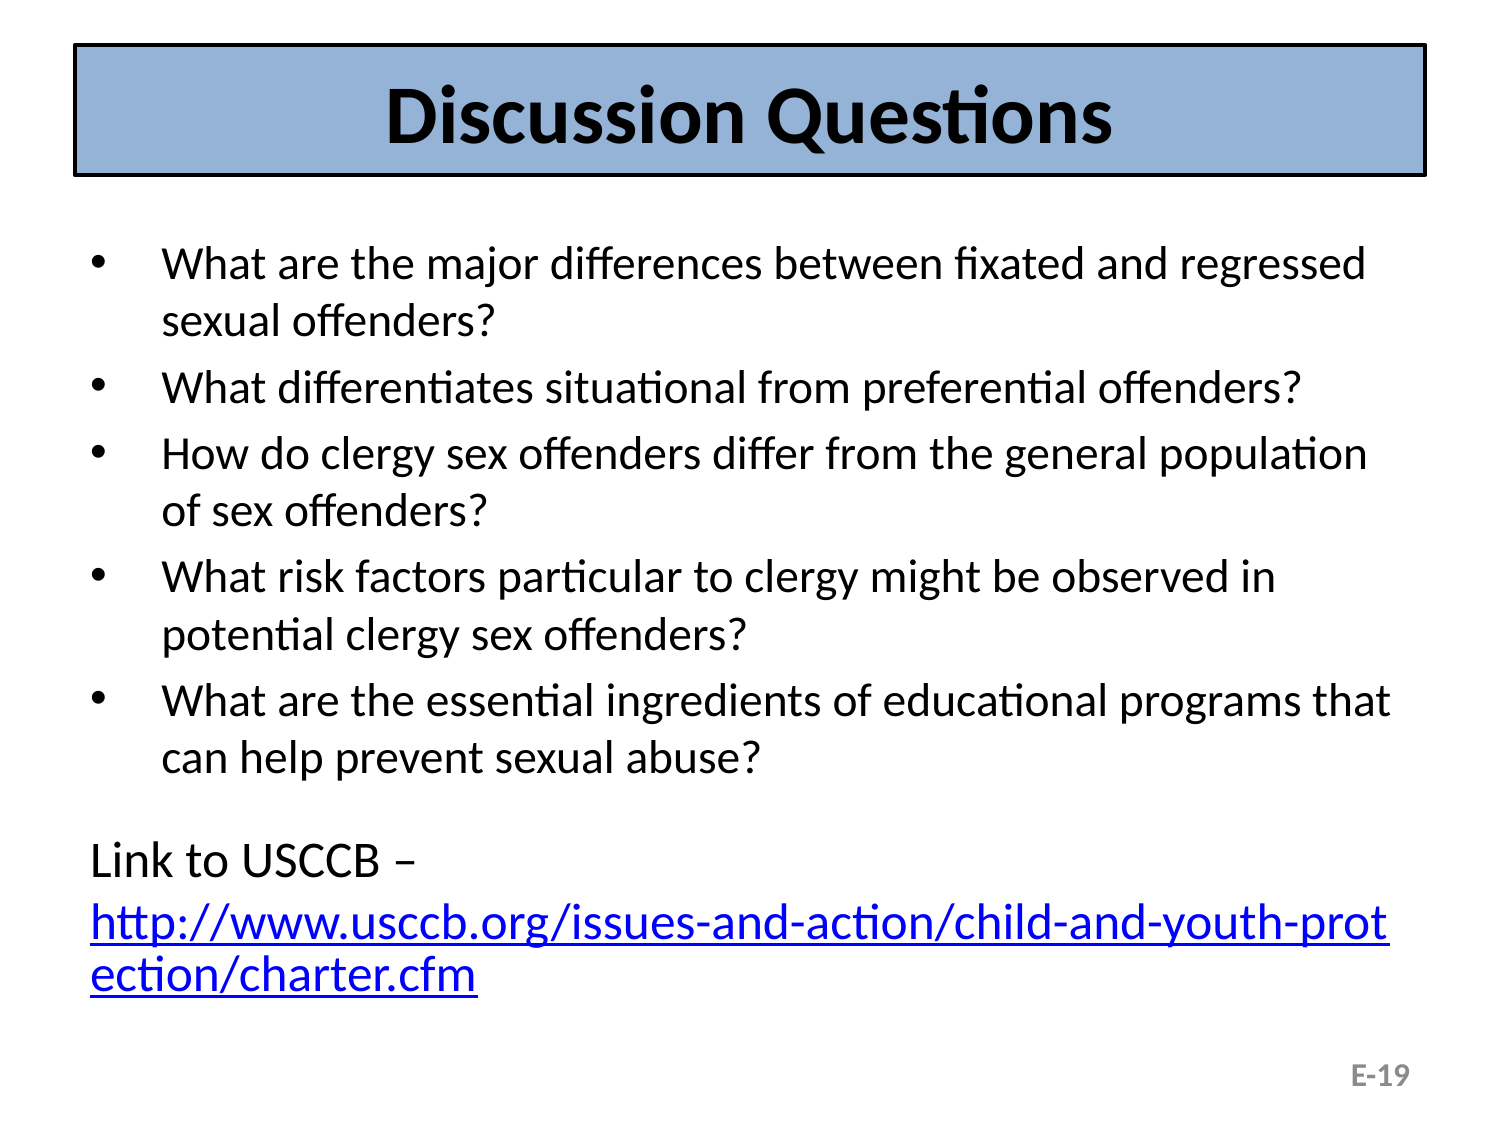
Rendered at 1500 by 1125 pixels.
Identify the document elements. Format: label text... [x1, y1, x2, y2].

title Discussion Questions [75, 45, 1425, 175]
list What are the major differences between fixated and regressed sexual offenders? What differentiates situational from preferential offenders? How do clergy sex offenders differ from the general population of sex offenders? What risk factors particular to clergy might be observed in potential clergy sex offenders? What are the essential ingredients of educational programs that can help prevent sexual abuse? Link to USCCB – http://www.usccb.org/issues-and-action/child-and-youth-protection/charter.cfm [75, 224, 1425, 1025]
slide_number E-19 [1074, 1042, 1425, 1103]
